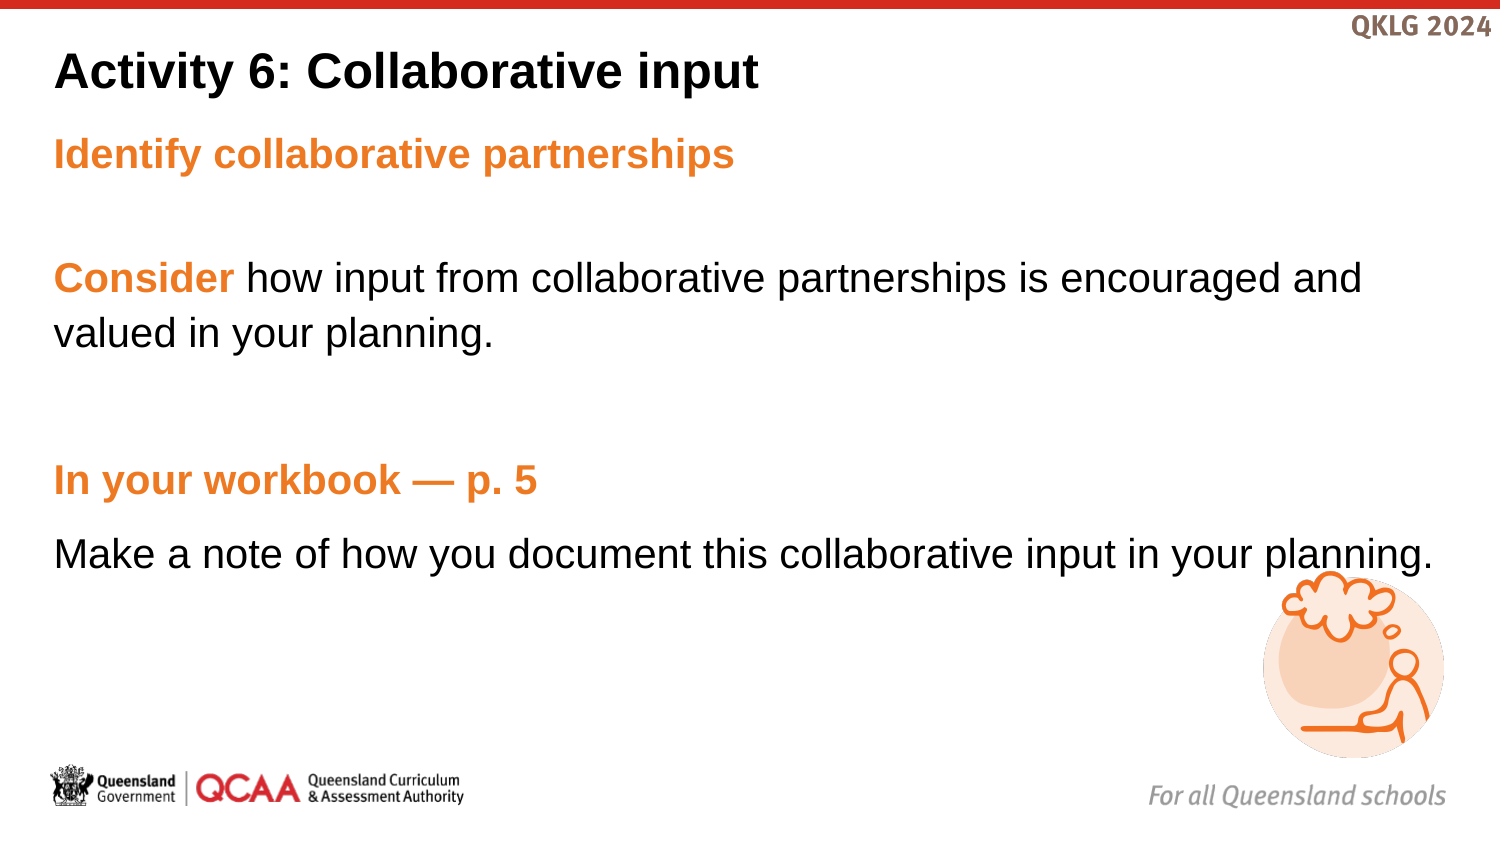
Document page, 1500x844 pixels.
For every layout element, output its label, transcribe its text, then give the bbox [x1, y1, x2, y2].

picture [1149, 784, 1446, 809]
picture [50, 764, 464, 806]
list Identify collaborative partnerships Consider how input from collaborative partnerships is encouraged and valued in your planning. In your workbook — p. 5 Make a note of how you document this collaborative input in your planning. [53, 126, 1448, 735]
picture [1260, 571, 1447, 758]
title Activity 6: Collaborative input [53, 45, 1448, 105]
picture [1352, 15, 1491, 39]
